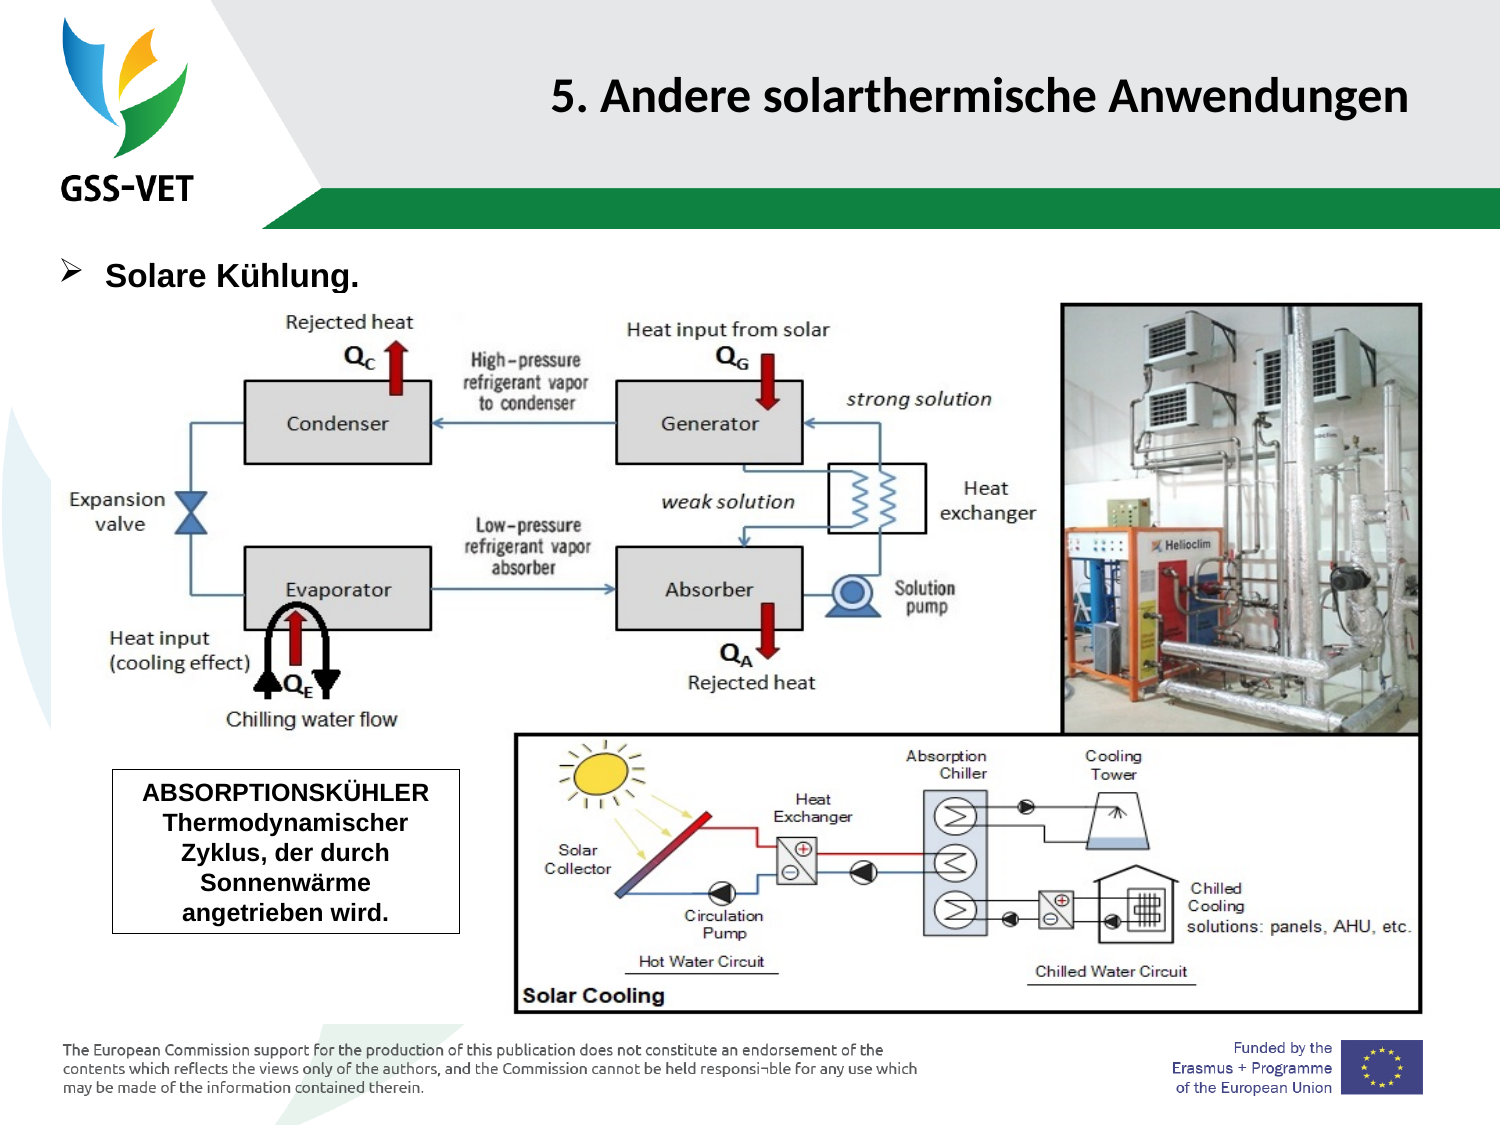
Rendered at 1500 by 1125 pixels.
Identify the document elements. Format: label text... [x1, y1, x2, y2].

title 5. Andere solarthermische Anwendungen [324, 0, 1425, 185]
picture [0, 0, 1500, 1125]
text_box Solare Kühlung. [43, 247, 420, 302]
